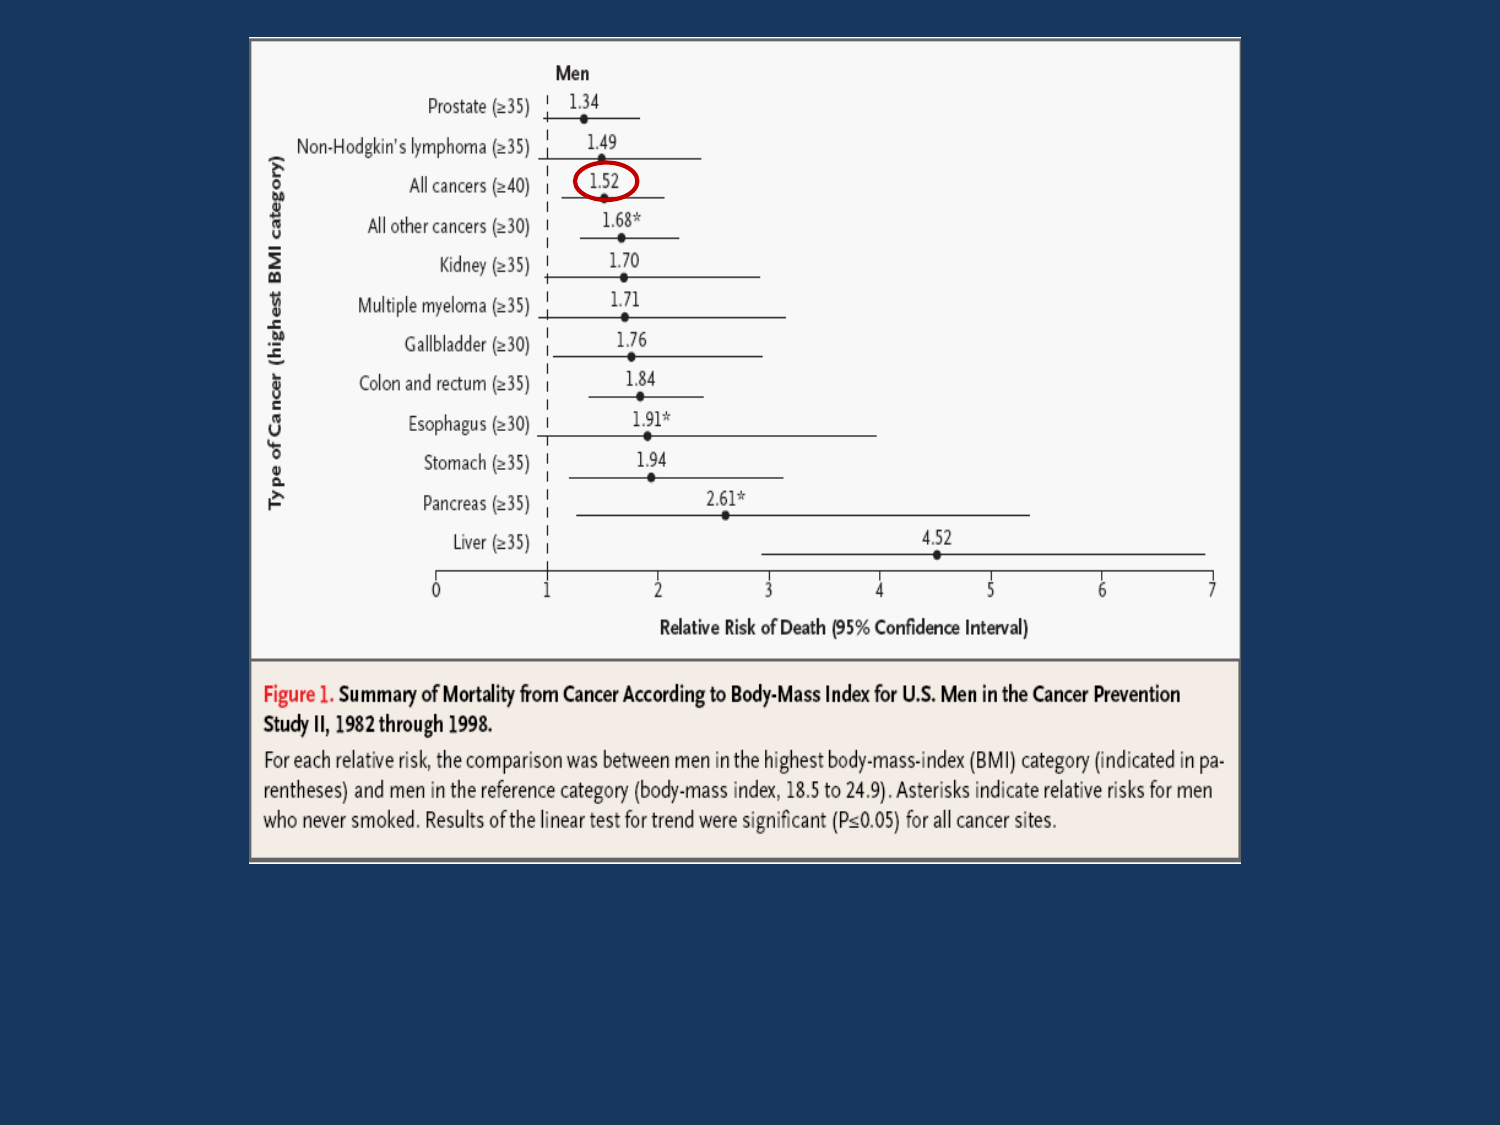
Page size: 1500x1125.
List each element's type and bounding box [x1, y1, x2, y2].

picture [249, 37, 1241, 865]
